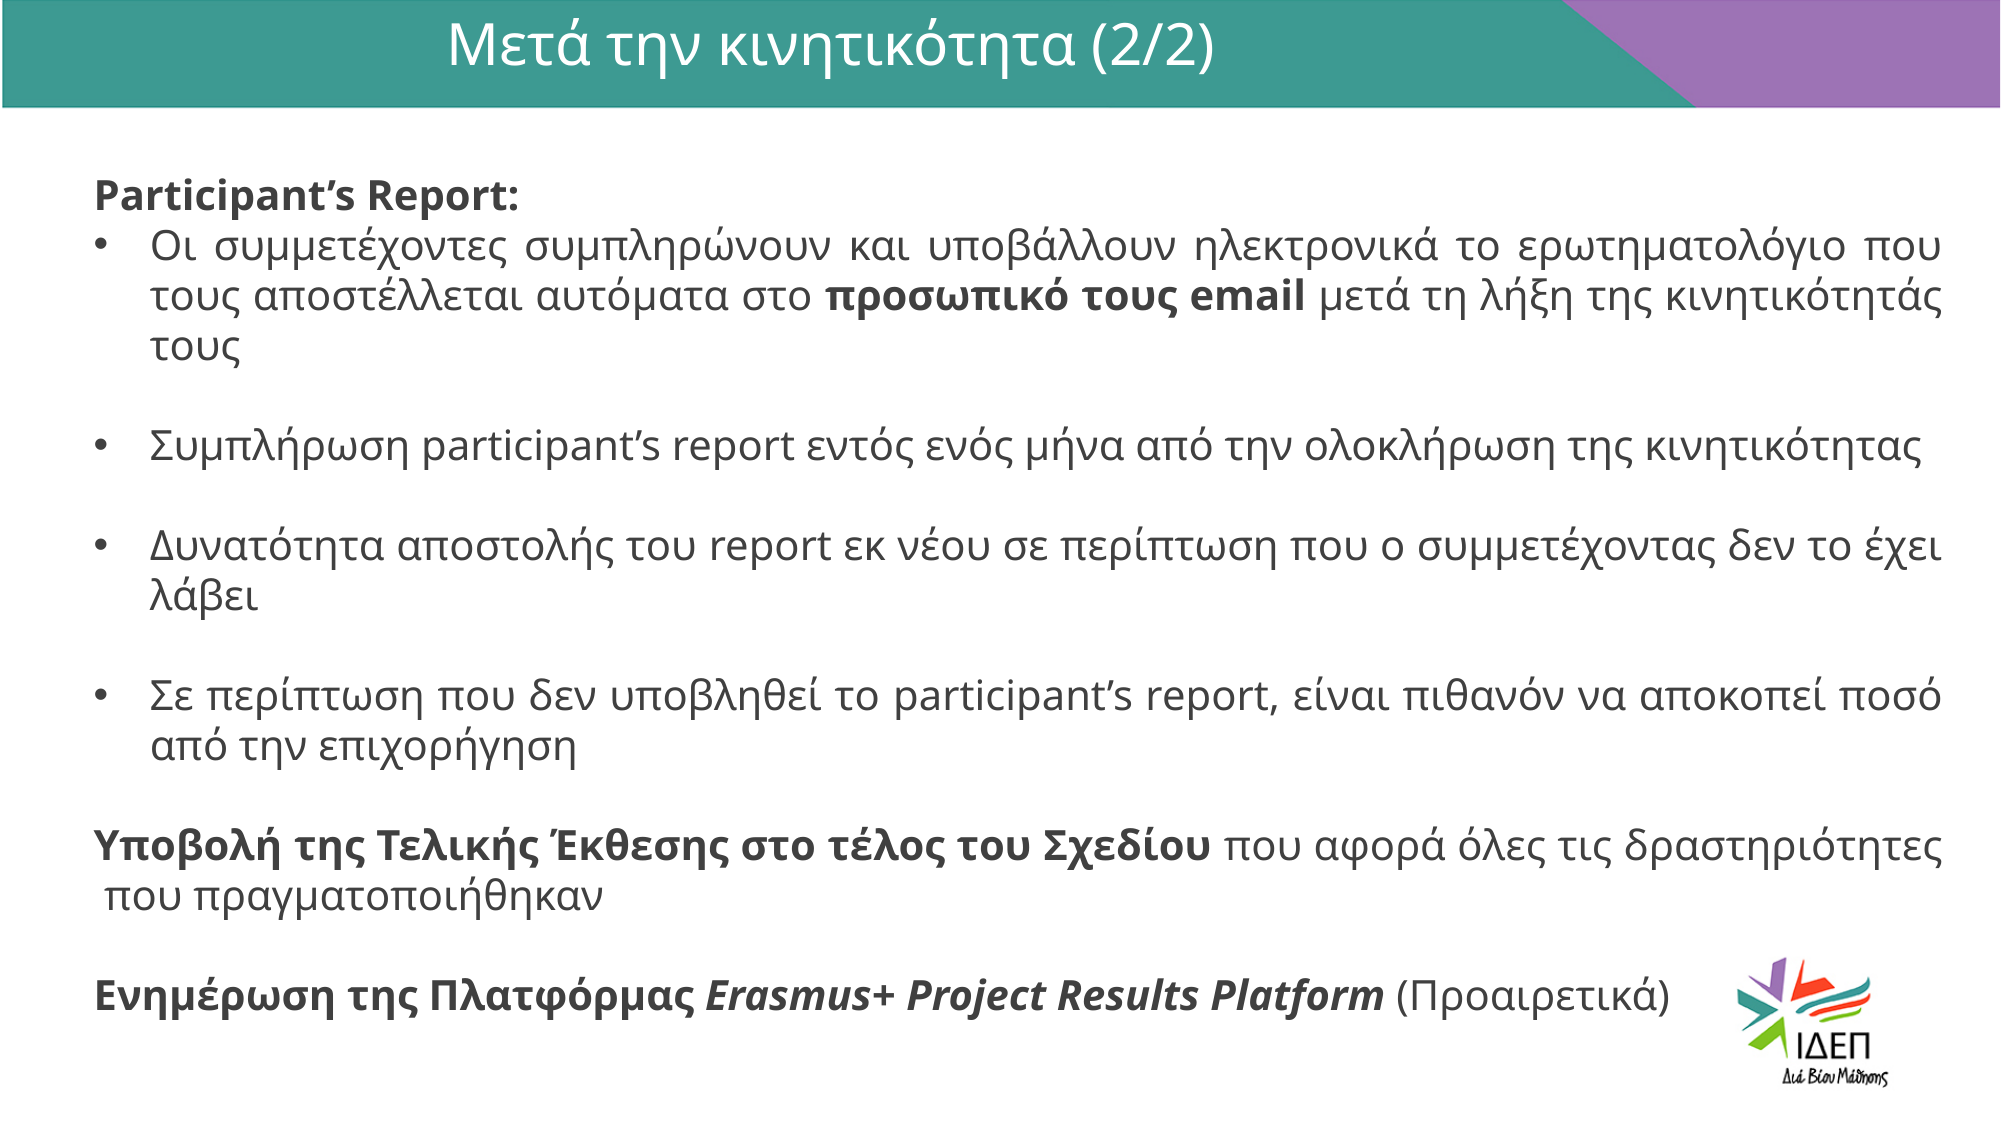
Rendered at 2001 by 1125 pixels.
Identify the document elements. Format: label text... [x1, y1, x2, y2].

text_box Participant’s Report: Οι συμμετέχοντες συμπληρώνουν και υποβάλλουν ηλεκτρονικά το ερωτηματολόγιο που τους αποστέλλεται αυτόματα στο προσωπικό τους email μετά τη λήξη της κινητικότητάς τους Συμπλήρωση participant’s report εντός ενός μήνα από την ολοκλήρωση της κινητικότητας Δυνατότητα αποστολής του report εκ νέου σε περίπτωση που ο συμμετέχοντας δεν το έχει λάβει Σε περίπτωση που δεν υποβληθεί το participant’s report, είναι πιθανόν να αποκοπεί ποσό από την επιχορήγηση Υποβολή της Τελικής Έκθεσης στο τέλος του Σχεδίου που αφορά όλες τις δραστηριότητες που πραγματοποιήθηκαν Ενημέρωση της Πλατφόρμας Εrasmus+ Project Results Platform (Προαιρετικά) [78, 161, 1958, 1027]
text_box Μετά την κινητικότητα (2/2) [0, 0, 1662, 85]
picture [0, 0, 2001, 1125]
